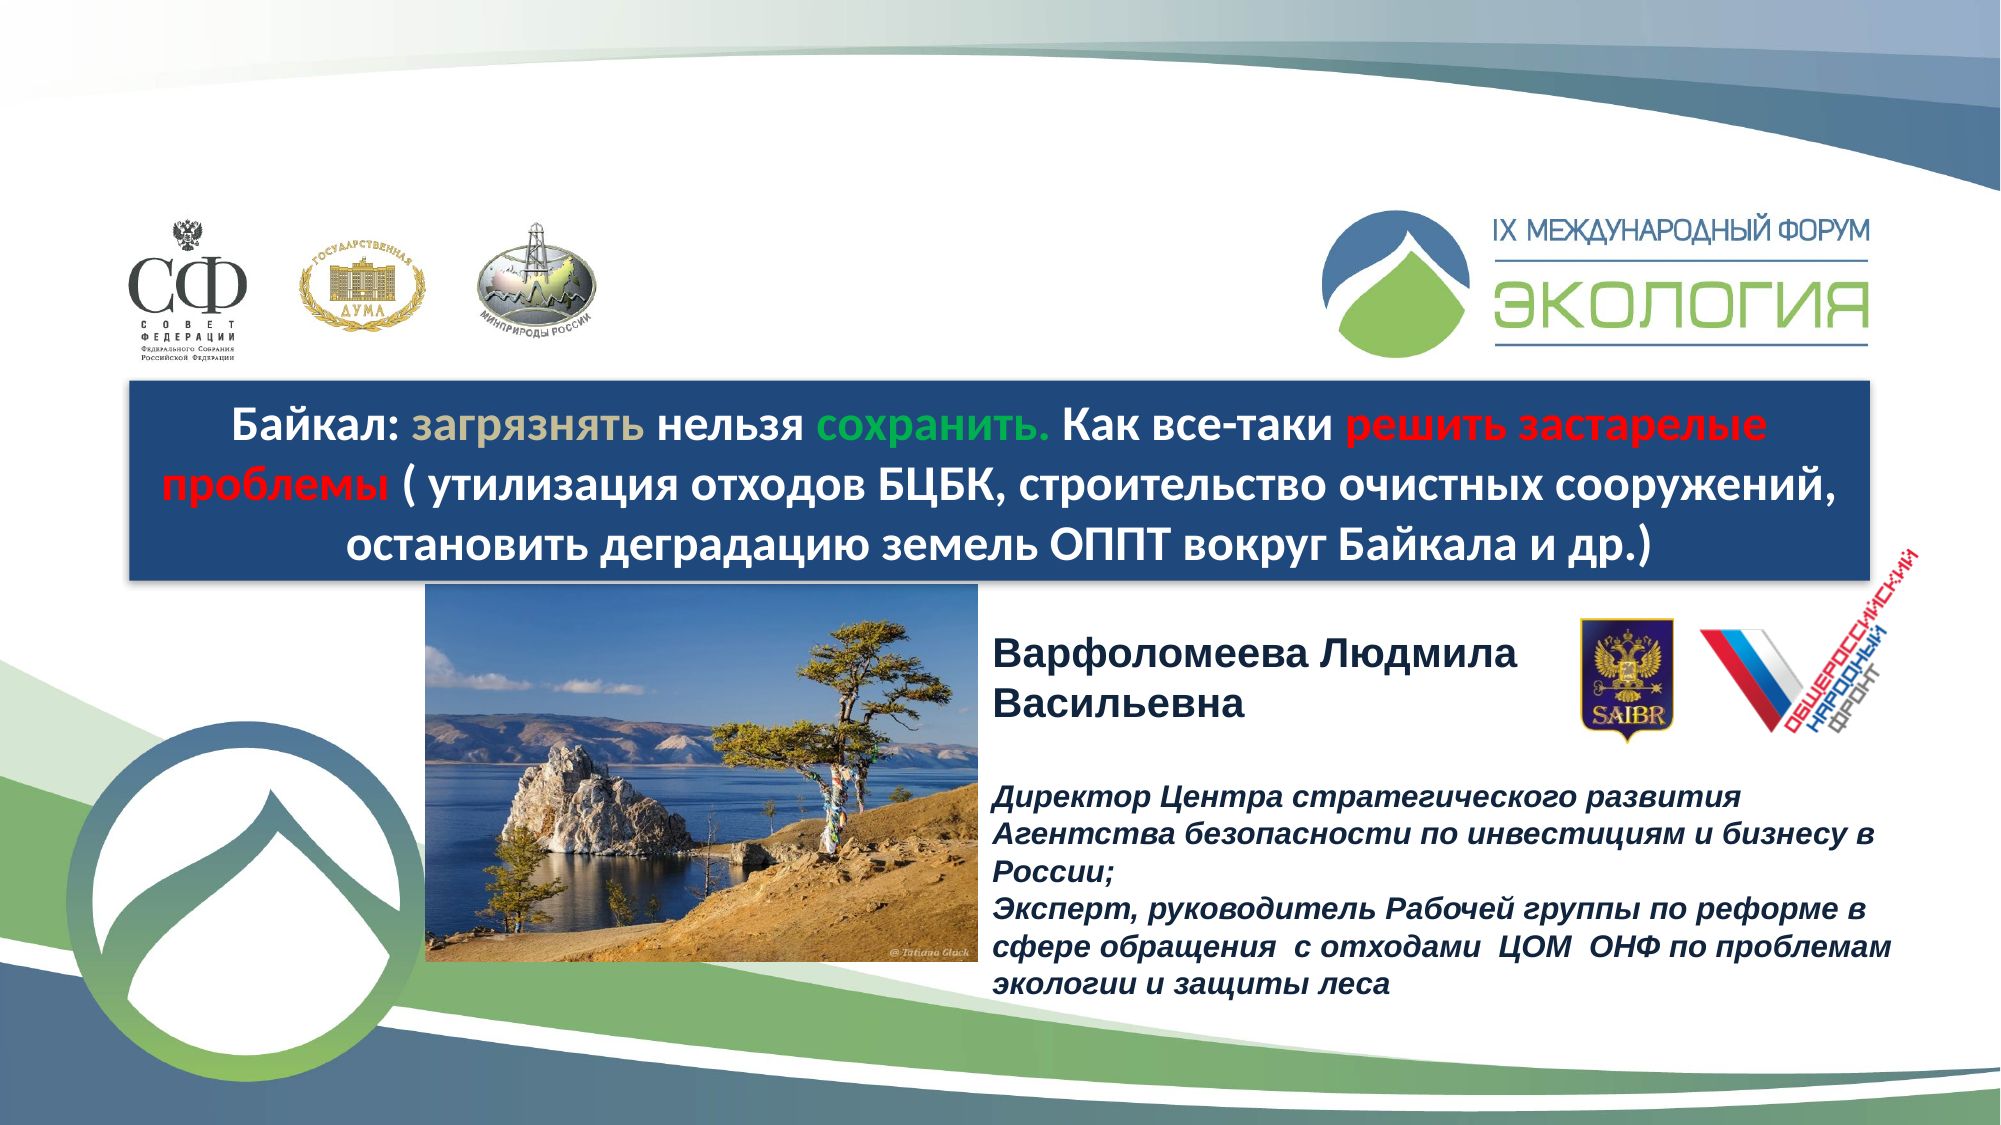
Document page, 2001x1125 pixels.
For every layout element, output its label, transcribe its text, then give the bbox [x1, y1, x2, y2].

picture [0, 0, 2001, 1125]
text_box Варфоломеева Людмила Васильевна Директор Центра стратегического развития Агентства безопасности по инвестициям и бизнесу в России; Эксперт, руководитель Рабочей группы по реформе в сфере обращения с отходами ЦОМ ОНФ по проблемам экологии и защиты леса [977, 618, 1919, 1009]
text_box Байкал: загрязнять нельзя сохранить. Как все-таки решить застарелые проблемы ( утилизация отходов БЦБК, строительство очистных сооружений, остановить деградацию земель ОППТ вокруг Байкала и др.) [129, 380, 1870, 581]
